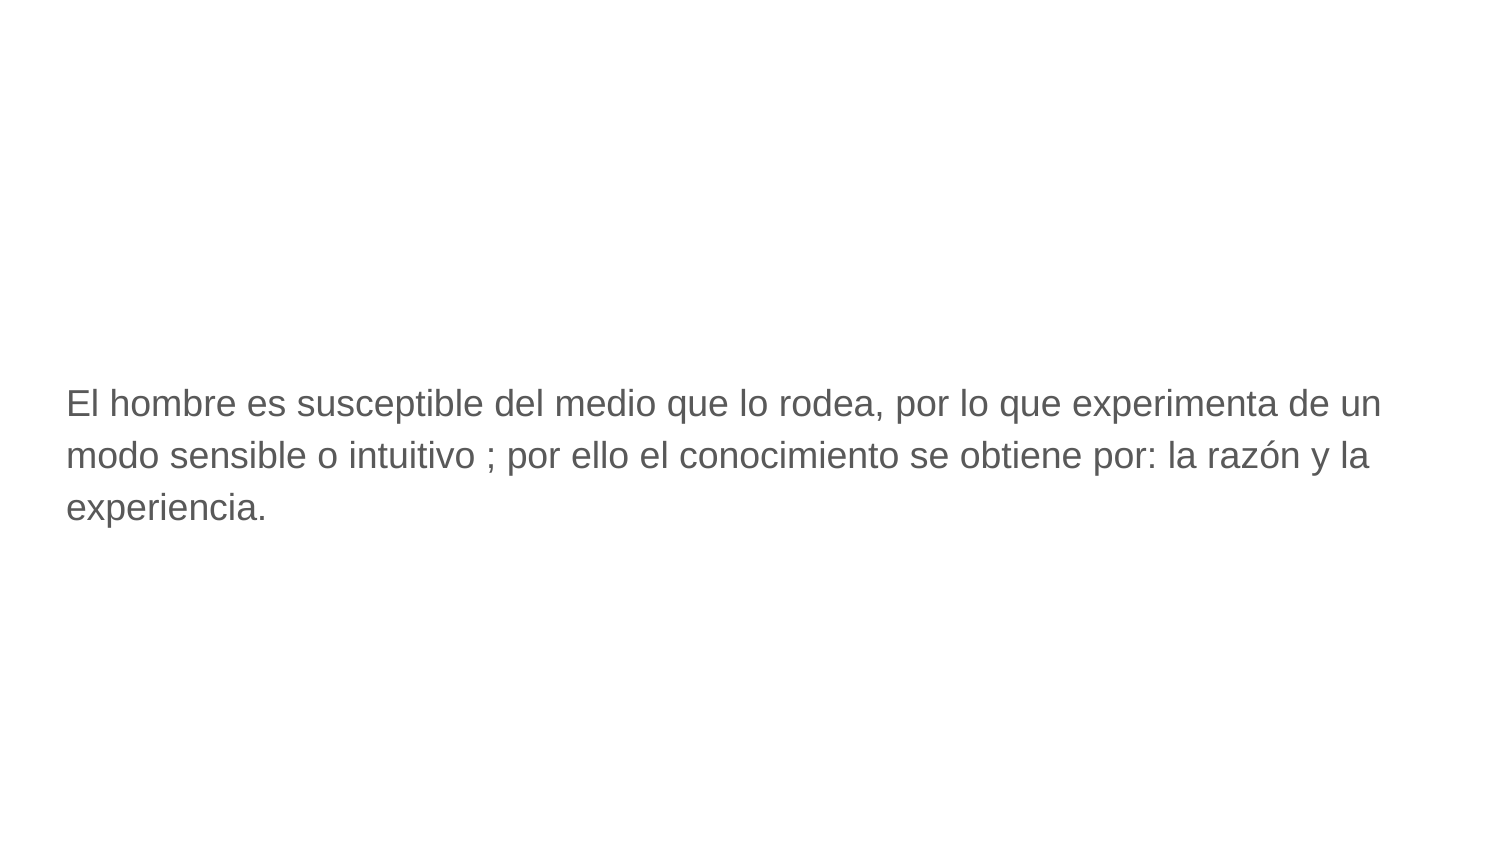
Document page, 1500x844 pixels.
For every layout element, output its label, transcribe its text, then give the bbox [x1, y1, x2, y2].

list El hombre es susceptible del medio que lo rodea, por lo que experimenta de un modo sensible o intuitivo ; por ello el conocimiento se obtiene por: la razón y la experiencia. [51, 357, 1449, 653]
